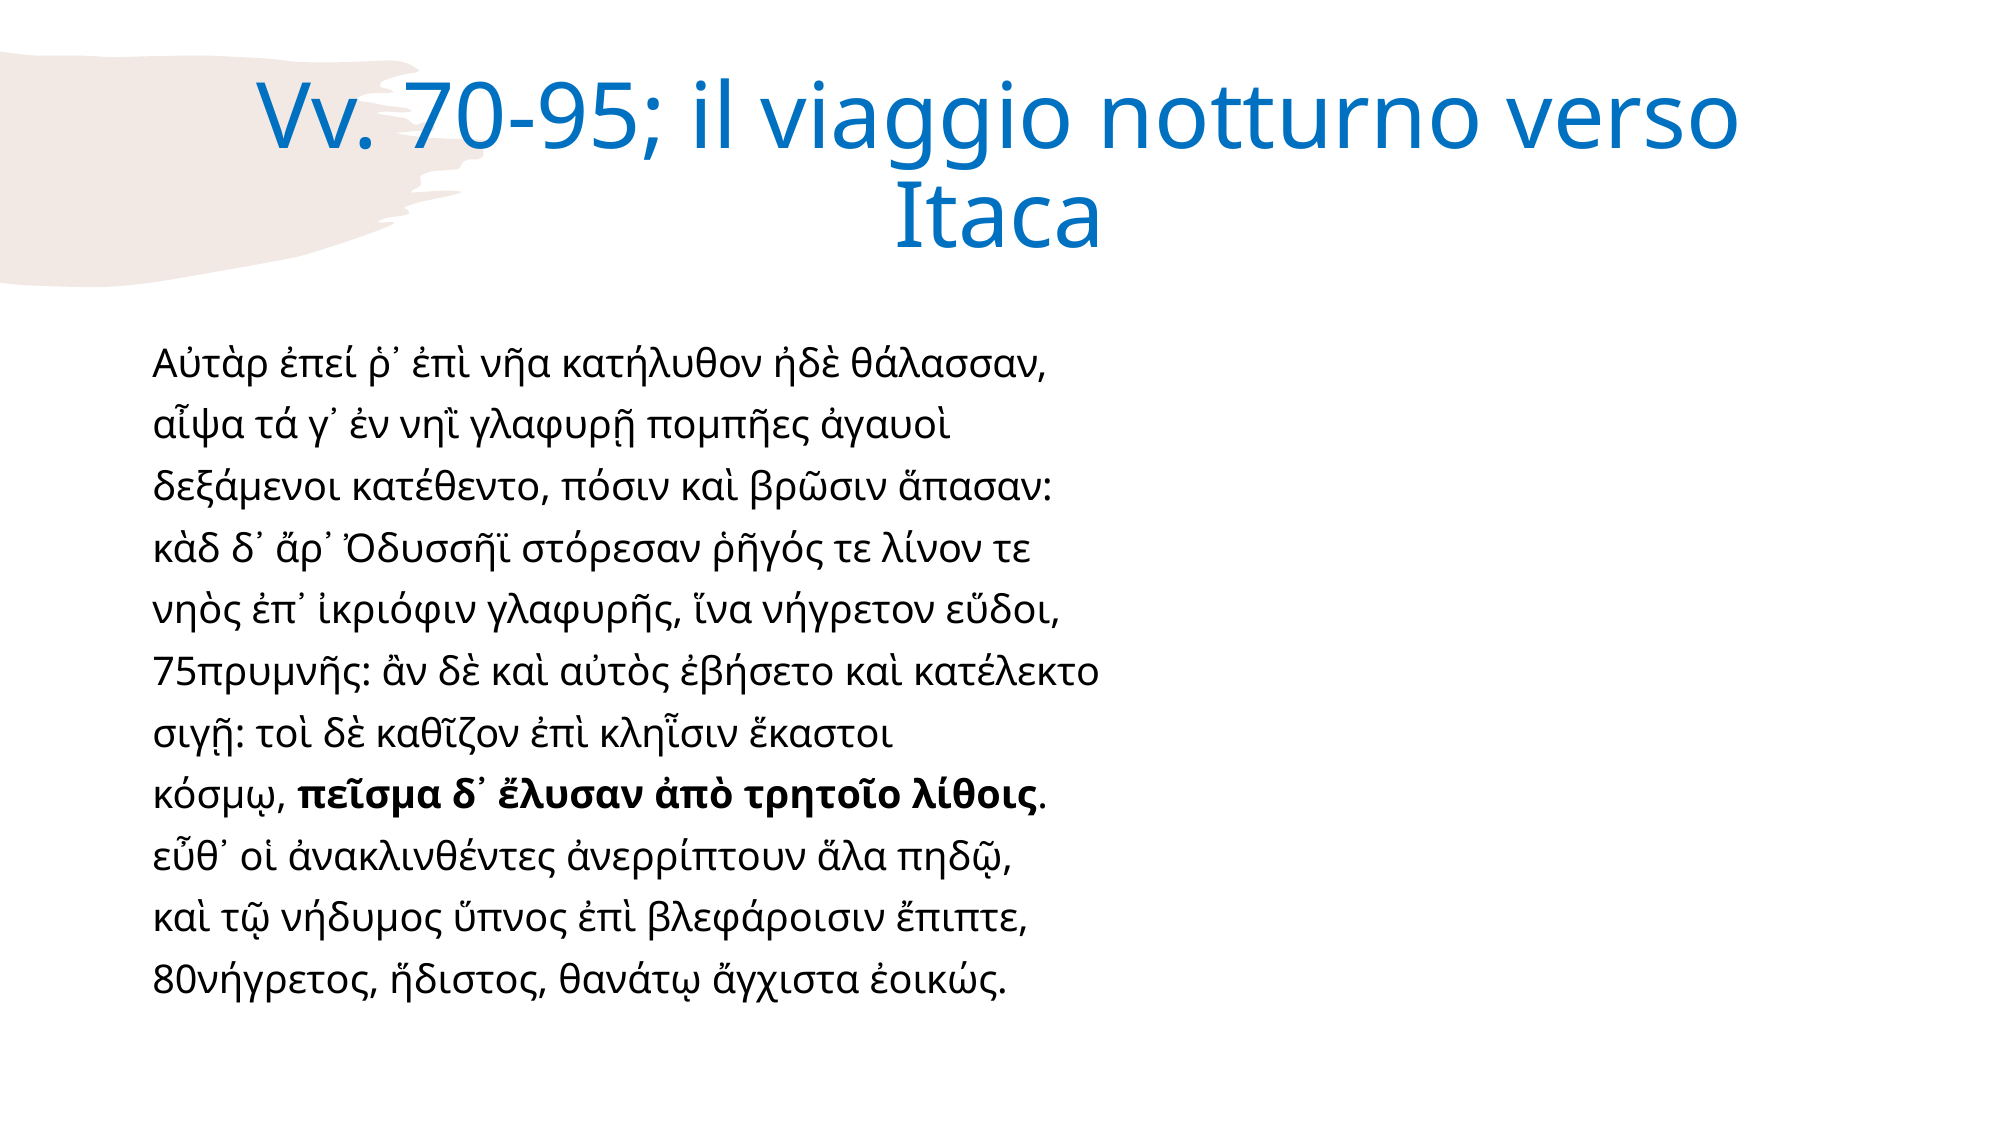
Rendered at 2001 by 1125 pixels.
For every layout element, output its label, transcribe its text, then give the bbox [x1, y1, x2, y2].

title Vv. 70-95; il viaggio notturno verso Itaca [137, 59, 1863, 278]
list Αὐτὰρ ἐπεί ῥ᾽ ἐπὶ νῆα κατήλυθον ἠδὲ θάλασσαν, αἶψα τά γ᾽ ἐν νηῒ γλαφυρῇ πομπῆες ἀγαυοὶ δεξάμενοι κατέθεντο, πόσιν καὶ βρῶσιν ἅπασαν: κὰδ δ᾽ ἄρ᾽ Ὀδυσσῆϊ στόρεσαν ῥῆγός τε λίνον τε νηὸς ἐπ᾽ ἰκριόφιν γλαφυρῆς, ἵνα νήγρετον εὕδοι, 75πρυμνῆς: ἂν δὲ καὶ αὐτὸς ἐβήσετο καὶ κατέλεκτο σιγῇ: τοὶ δὲ καθῖζον ἐπὶ κληῗσιν ἕκαστοι κόσμῳ, πεῖσμα δ᾽ ἔλυσαν ἀπὸ τρητοῖο λίθοις. εὖθ᾽ οἱ ἀνακλινθέντες ἀνερρίπτουν ἅλα πηδῷ, καὶ τῷ νήδυμος ὕπνος ἐπὶ βλεφάροισιν ἔπιπτε, 80νήγρετος, ἥδιστος, θανάτῳ ἄγχιστα ἐοικώς. [137, 329, 1863, 1013]
